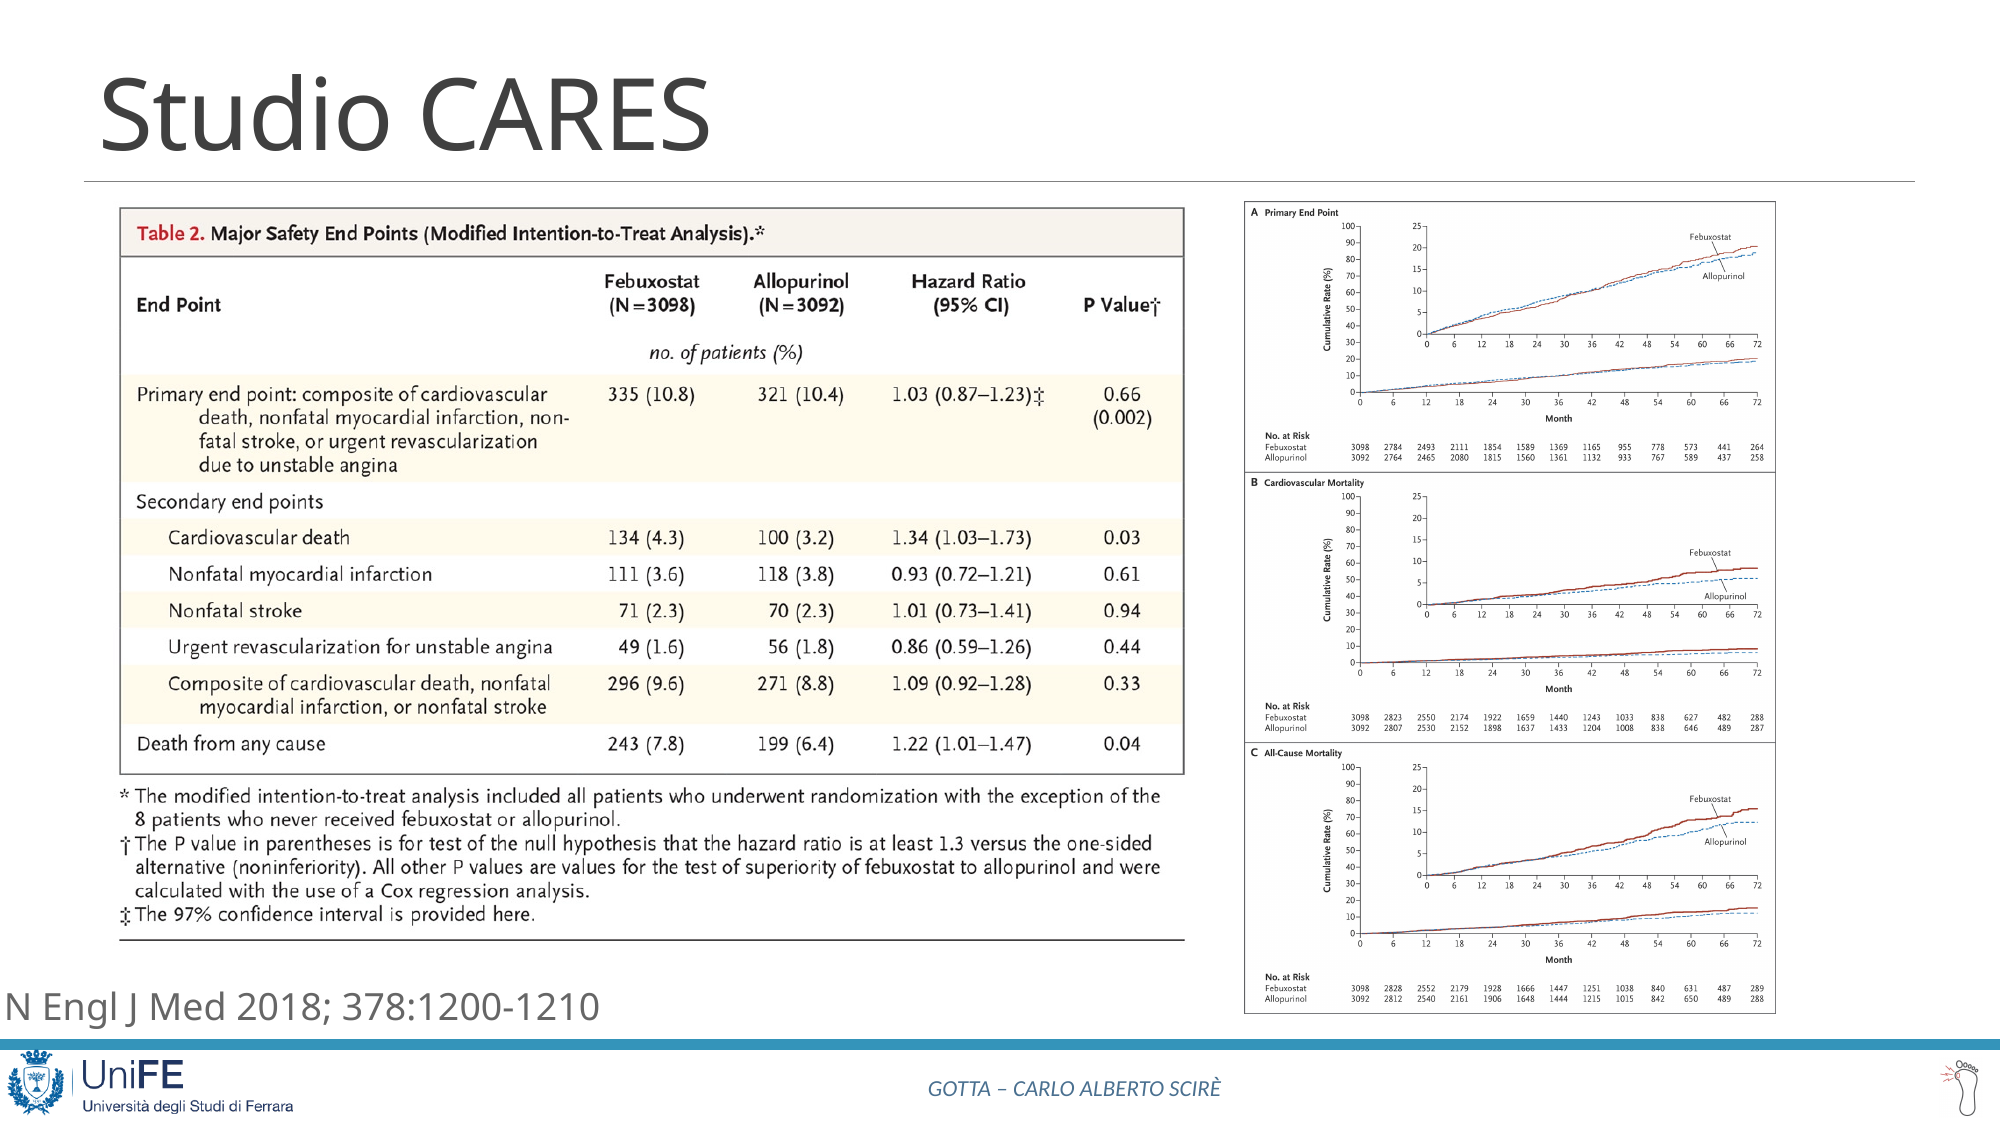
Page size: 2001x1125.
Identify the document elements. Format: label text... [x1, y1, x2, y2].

text_box N Engl J Med 2018; 378:1200-1210 [0, 975, 616, 1035]
picture [1939, 1057, 1983, 1118]
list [1244, 201, 1776, 1015]
picture [112, 201, 1190, 946]
title Studio CARES [83, 47, 1916, 179]
picture [83, 1060, 293, 1114]
